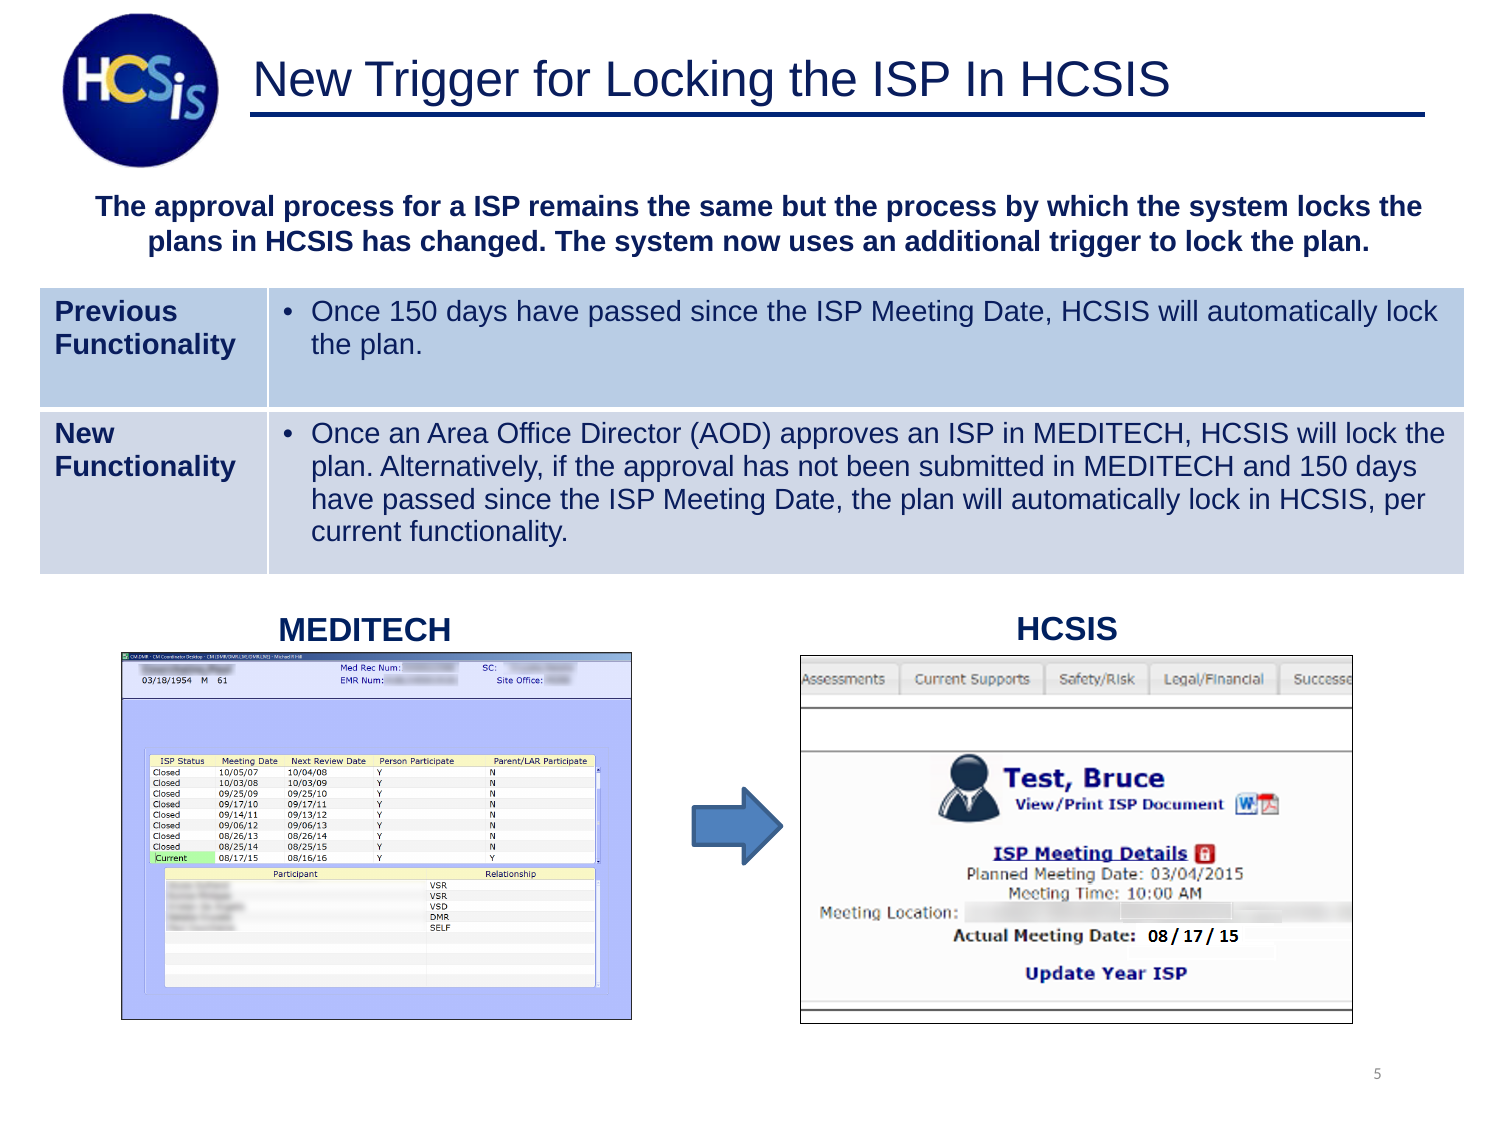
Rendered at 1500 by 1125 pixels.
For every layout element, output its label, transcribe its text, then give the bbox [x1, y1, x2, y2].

title New Trigger for Locking the ISP In HCSIS [88, 45, 1412, 234]
text_box MEDITECH [263, 600, 489, 651]
picture [799, 655, 1353, 1024]
picture [62, 13, 220, 169]
table_header Once 150 days have passed since the ISP Meeting Date, HCSIS will automatically lock the plan. [269, 288, 1464, 407]
text_box The approval process for a ISP remains the same but the process by which the system locks the plans in HCSIS has changed. The system now uses an additional trigger to lock the plan. [92, 187, 1425, 258]
picture [120, 652, 632, 1020]
slide_number 5 [1059, 1042, 1397, 1103]
table_cell New Functionality [40, 412, 267, 574]
table_cell Once an Area Office Director (AOD) approves an ISP in MEDITECH, HCSIS will lock the plan. Alternatively, if the approval has not been submitted in MEDITECH and 150 days have passed since the ISP Meeting Date, the plan will automatically lock in HCSIS, per current functionality. [269, 412, 1464, 574]
table_header Previous Functionality [40, 288, 267, 407]
text_box HCSIS [1001, 599, 1151, 653]
text_box [691, 786, 784, 866]
